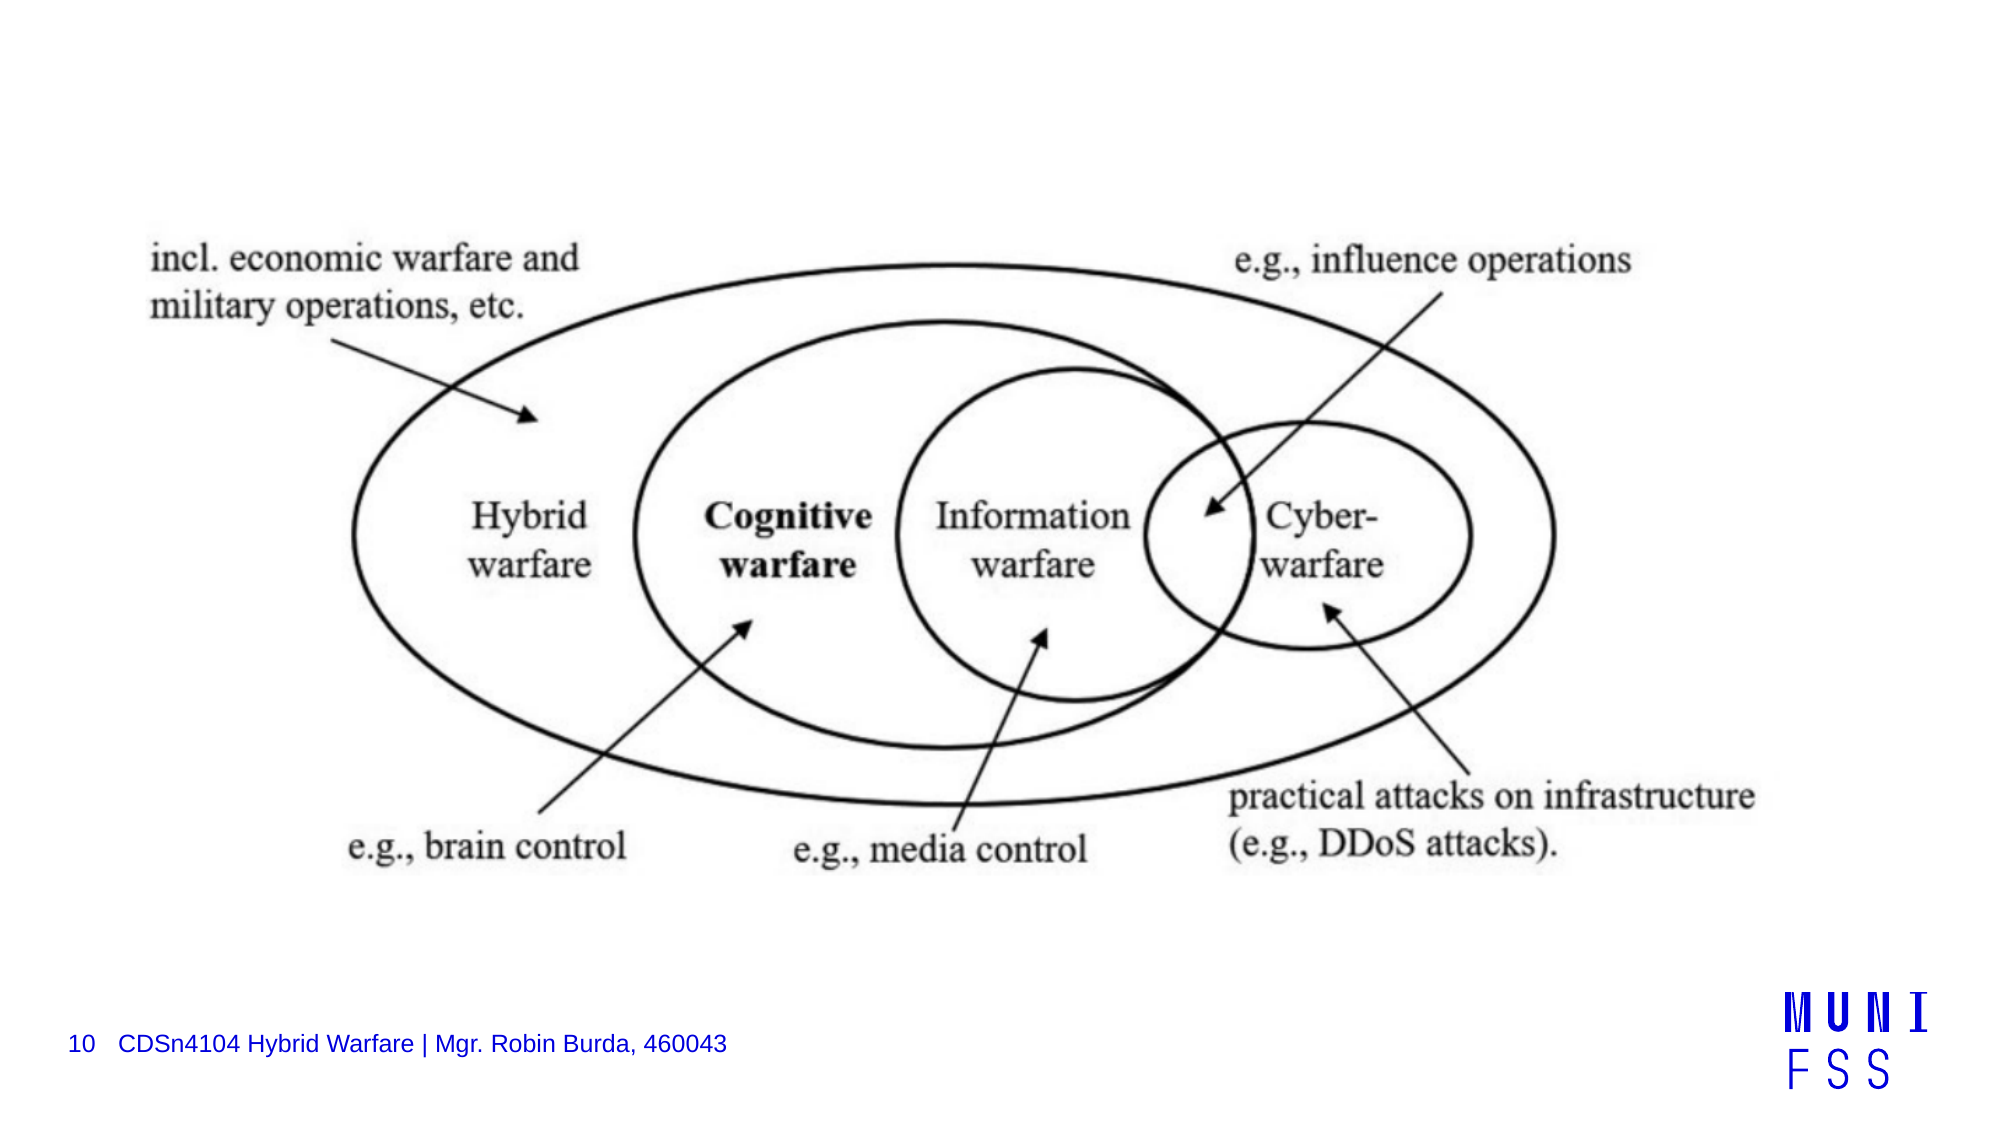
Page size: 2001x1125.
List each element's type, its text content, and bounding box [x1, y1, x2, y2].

picture [117, 179, 1883, 891]
slide_number 10 [67, 1021, 110, 1063]
footer CDSn4104 Hybrid Warfare | Mgr. Robin Burda, 460043 [118, 1021, 1418, 1063]
